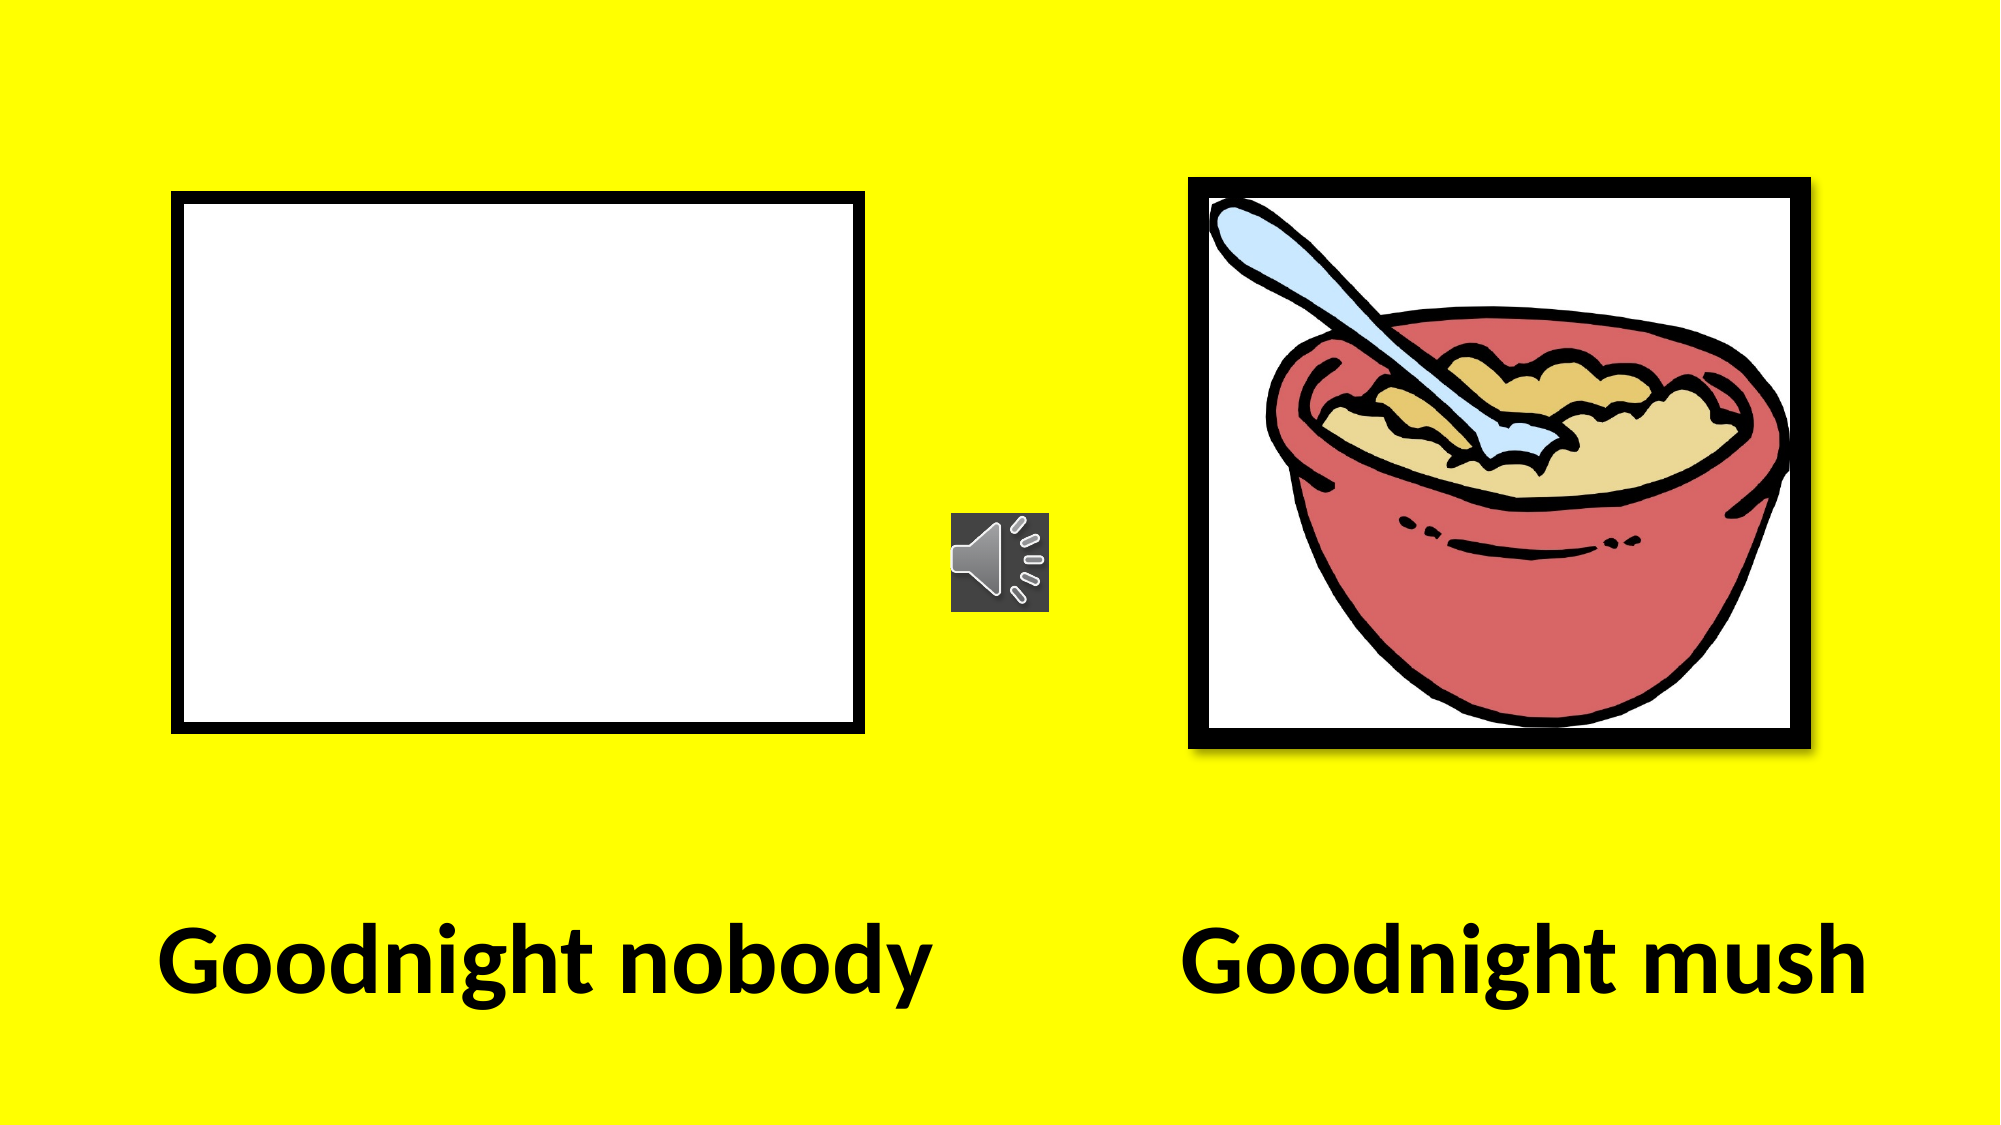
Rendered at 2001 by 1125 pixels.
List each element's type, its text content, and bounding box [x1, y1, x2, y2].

picture [949, 512, 1050, 613]
text_box [176, 197, 860, 729]
text_box Goodnight nobody Goodnight mush [132, 886, 1896, 1022]
picture [1209, 197, 1790, 729]
